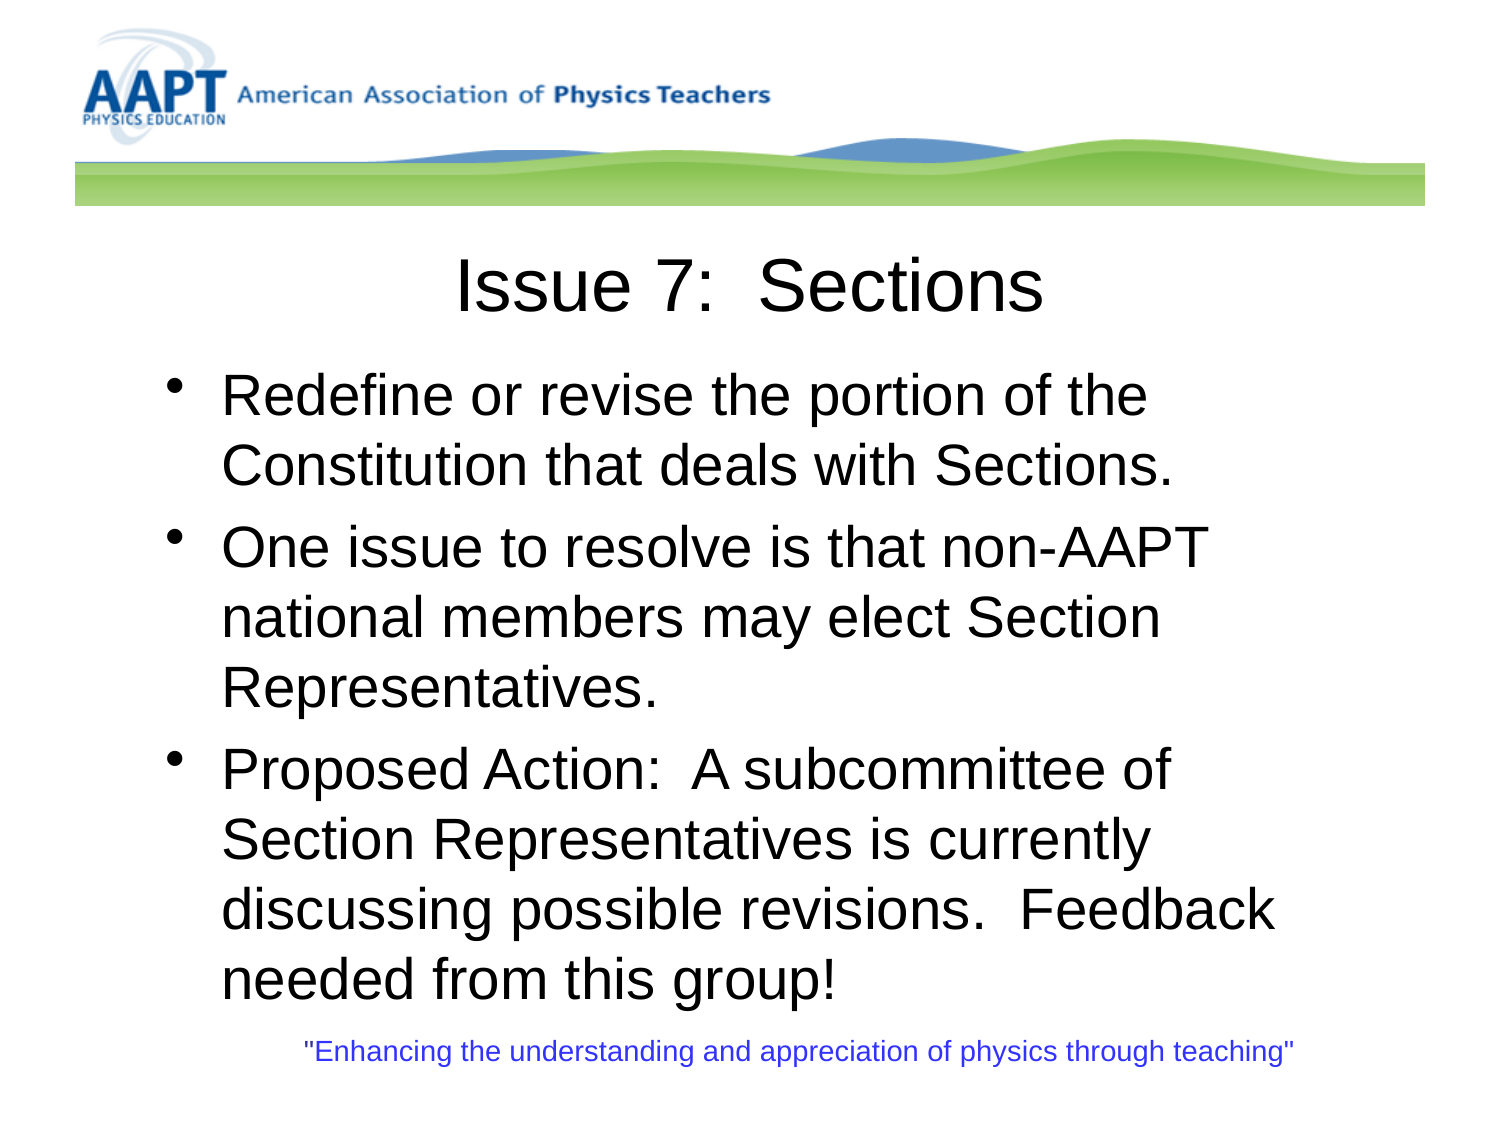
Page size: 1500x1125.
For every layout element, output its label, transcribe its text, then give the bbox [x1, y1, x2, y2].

picture [75, 24, 1425, 206]
footer "Enhancing the understanding and appreciation of physics through teaching" [274, 1024, 1326, 1103]
list Redefine or revise the portion of the Constitution that deals with Sections. One issue to resolve is that non-AAPT national members may elect Section Representatives. Proposed Action: A subcommittee of Section Representatives is currently discussing possible revisions. Feedback needed from this group! [149, 349, 1363, 1013]
title Issue 7: Sections [74, 224, 1426, 338]
